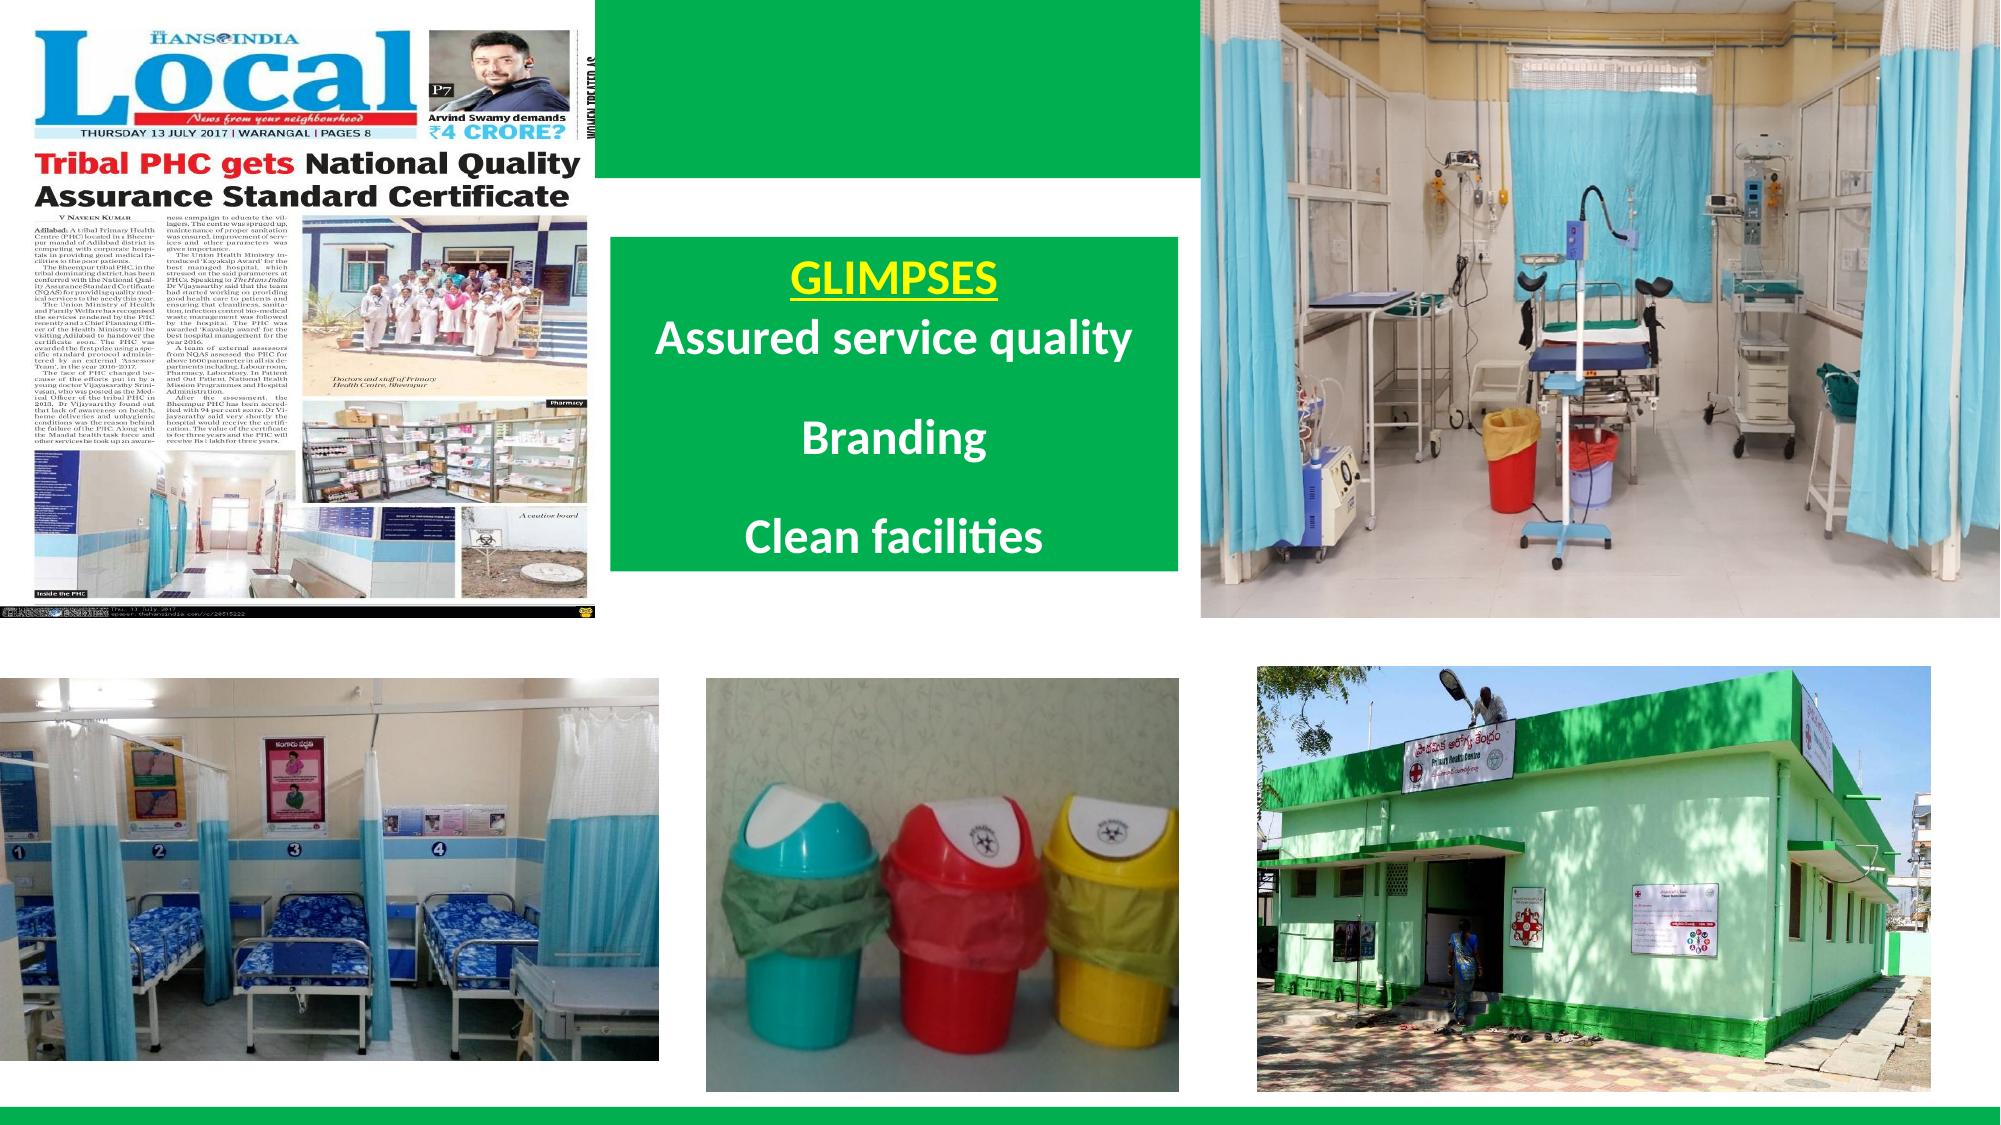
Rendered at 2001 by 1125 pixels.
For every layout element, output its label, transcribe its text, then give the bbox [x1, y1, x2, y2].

picture [0, 0, 595, 618]
picture [706, 678, 1179, 1093]
picture [1257, 666, 1931, 1093]
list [1200, 0, 2000, 618]
picture [0, 678, 659, 1061]
text_box GLIMPSES Assured service quality Branding Clean facilities [610, 236, 1179, 572]
